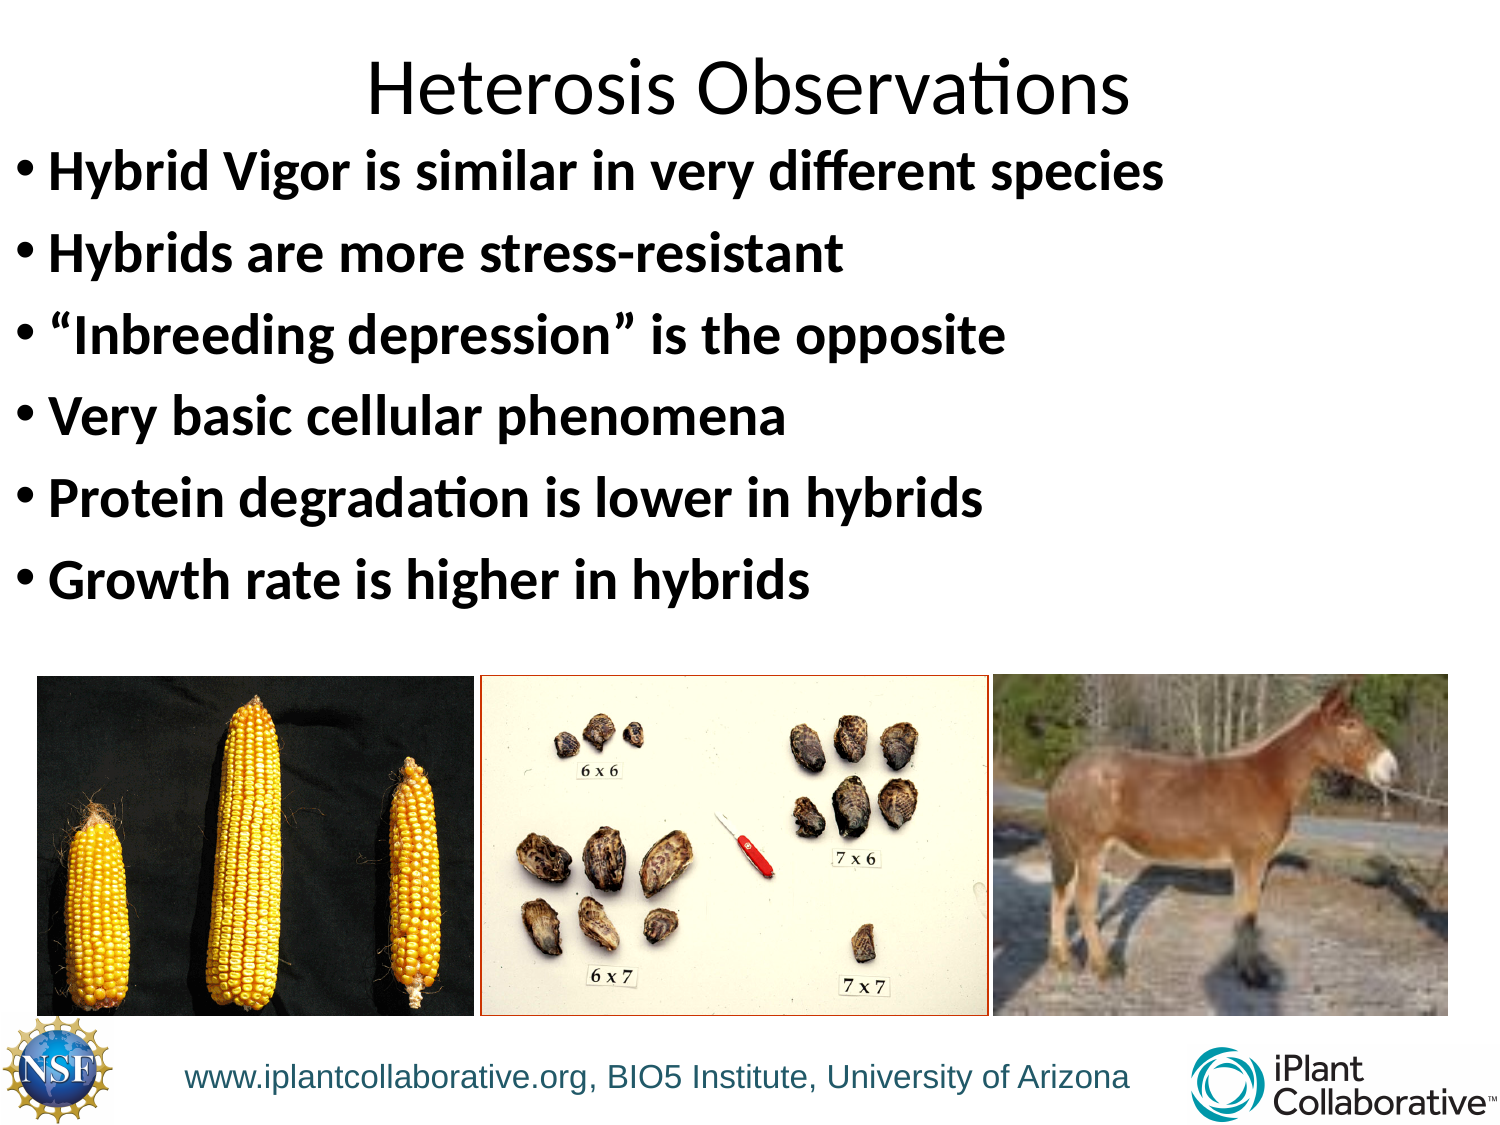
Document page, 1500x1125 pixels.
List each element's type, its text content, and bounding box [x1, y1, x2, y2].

picture [993, 673, 1448, 1016]
picture [1187, 1044, 1500, 1125]
subtitle Hybrid Vigor is similar in very different species Hybrids are more stress-resistant “Inbreeding depression” is the opposite Very basic cellular phenomena Protein degradation is lower in hybrids Growth rate is higher in hybrids [0, 125, 1450, 838]
picture [481, 676, 988, 1016]
title Heterosis Observations [0, 24, 1500, 138]
picture [1, 675, 474, 1125]
